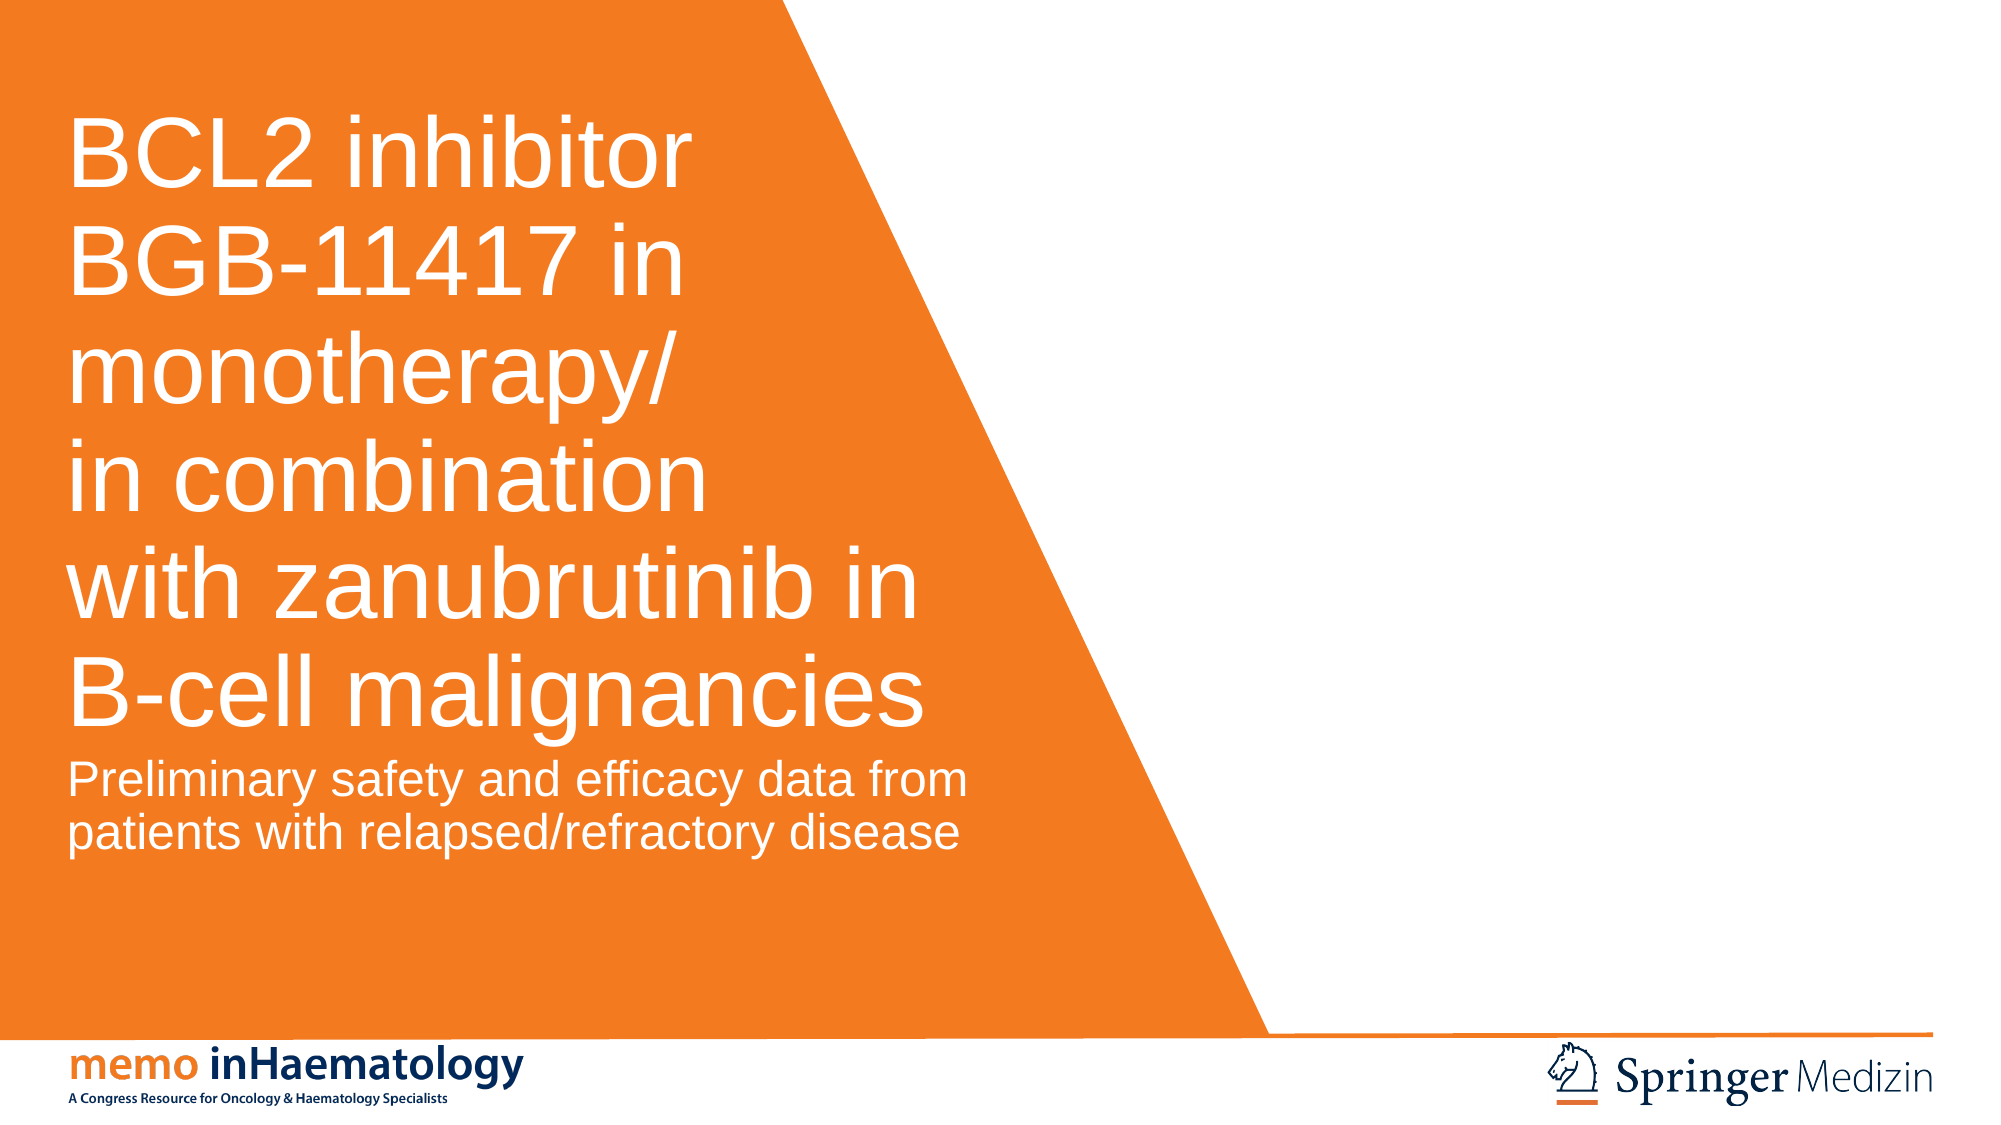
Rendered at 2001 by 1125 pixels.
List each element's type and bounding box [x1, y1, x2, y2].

list [66, 752, 977, 999]
title [66, 0, 977, 749]
picture [68, 1045, 524, 1106]
picture [1547, 1040, 1933, 1106]
